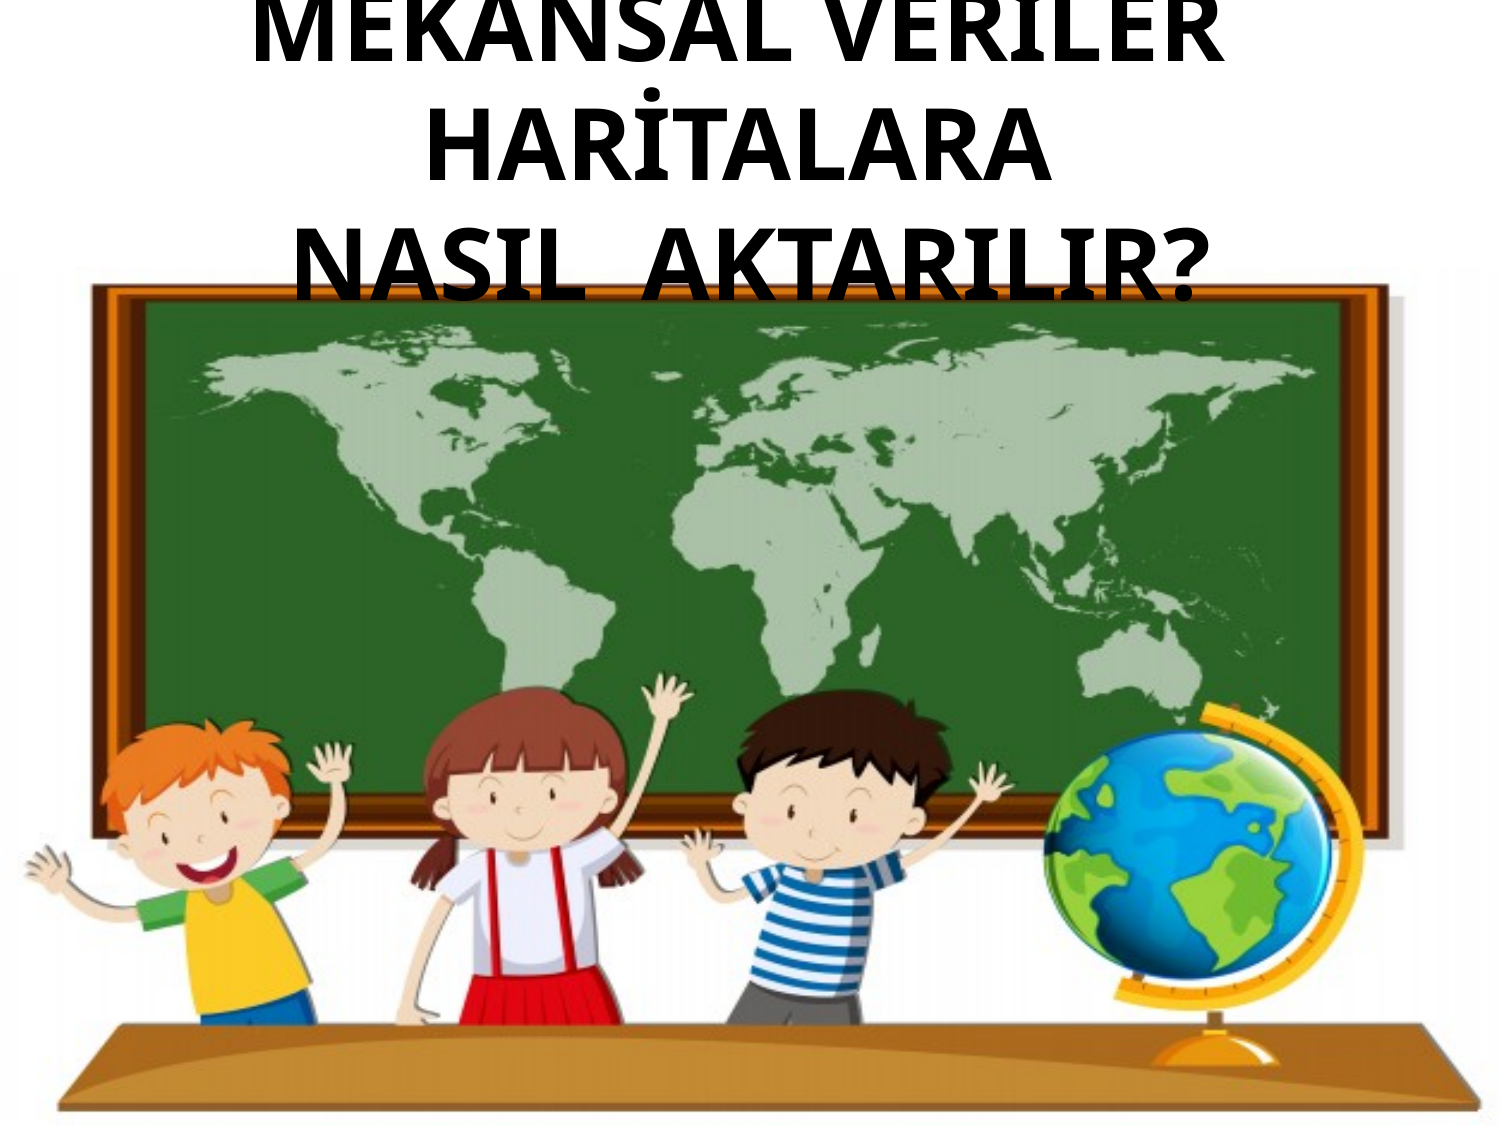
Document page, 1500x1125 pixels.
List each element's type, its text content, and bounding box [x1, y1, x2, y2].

title MEKANSAL VERİLER HARİTALARA NASIL AKTARILIR? [0, 42, 1500, 239]
picture [0, 266, 1500, 1125]
